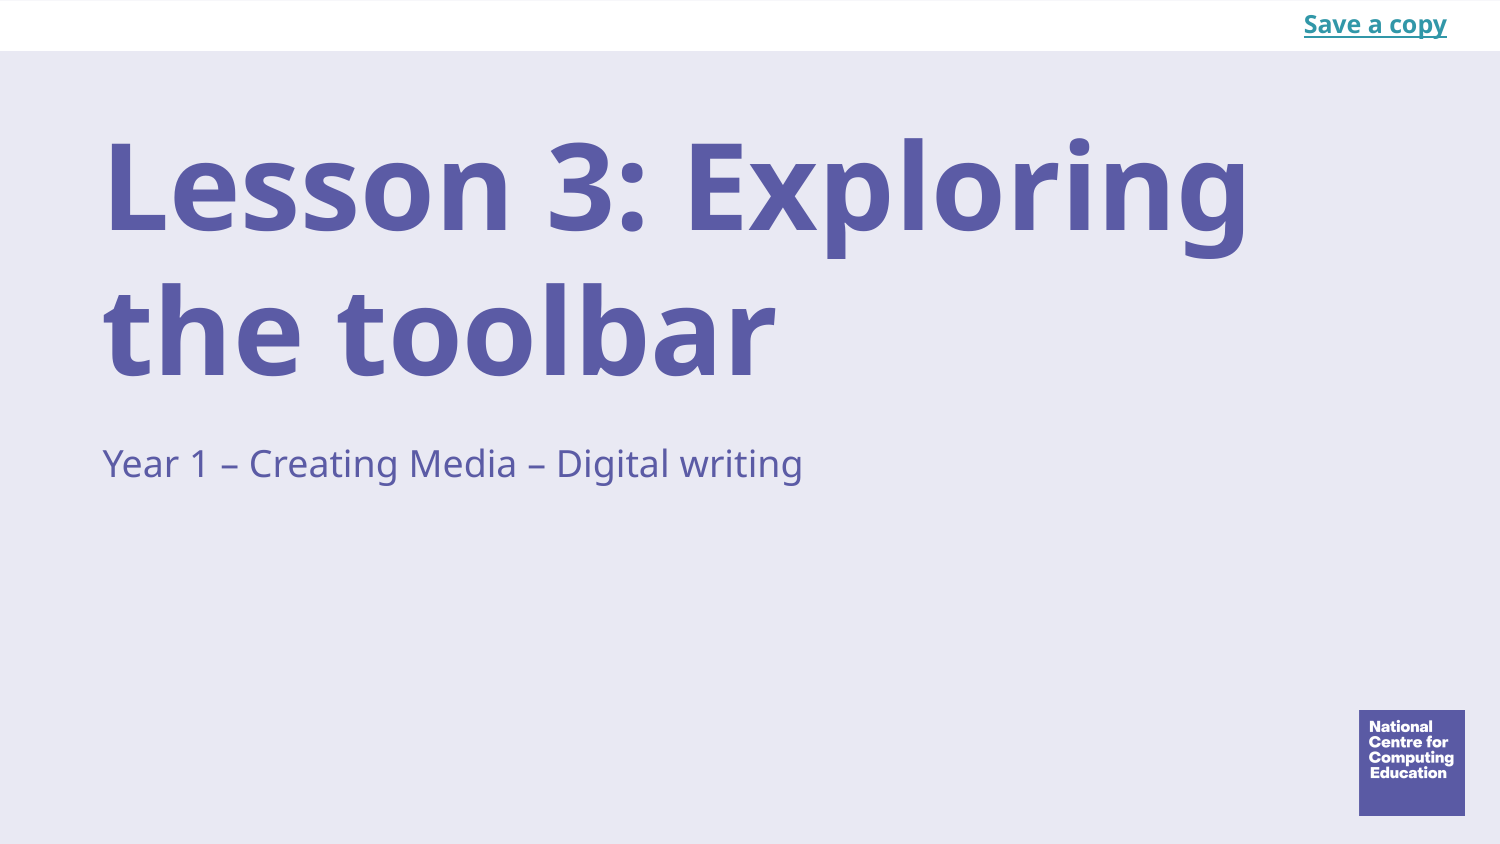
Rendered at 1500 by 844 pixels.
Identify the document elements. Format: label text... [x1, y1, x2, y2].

picture [1354, 706, 1468, 820]
title Lesson 3: Exploring the toolbar [86, 94, 1415, 429]
subtitle Save a copy [862, 0, 1448, 52]
subtitle Year 1 – Creating Media – Digital writing [87, 424, 1416, 545]
